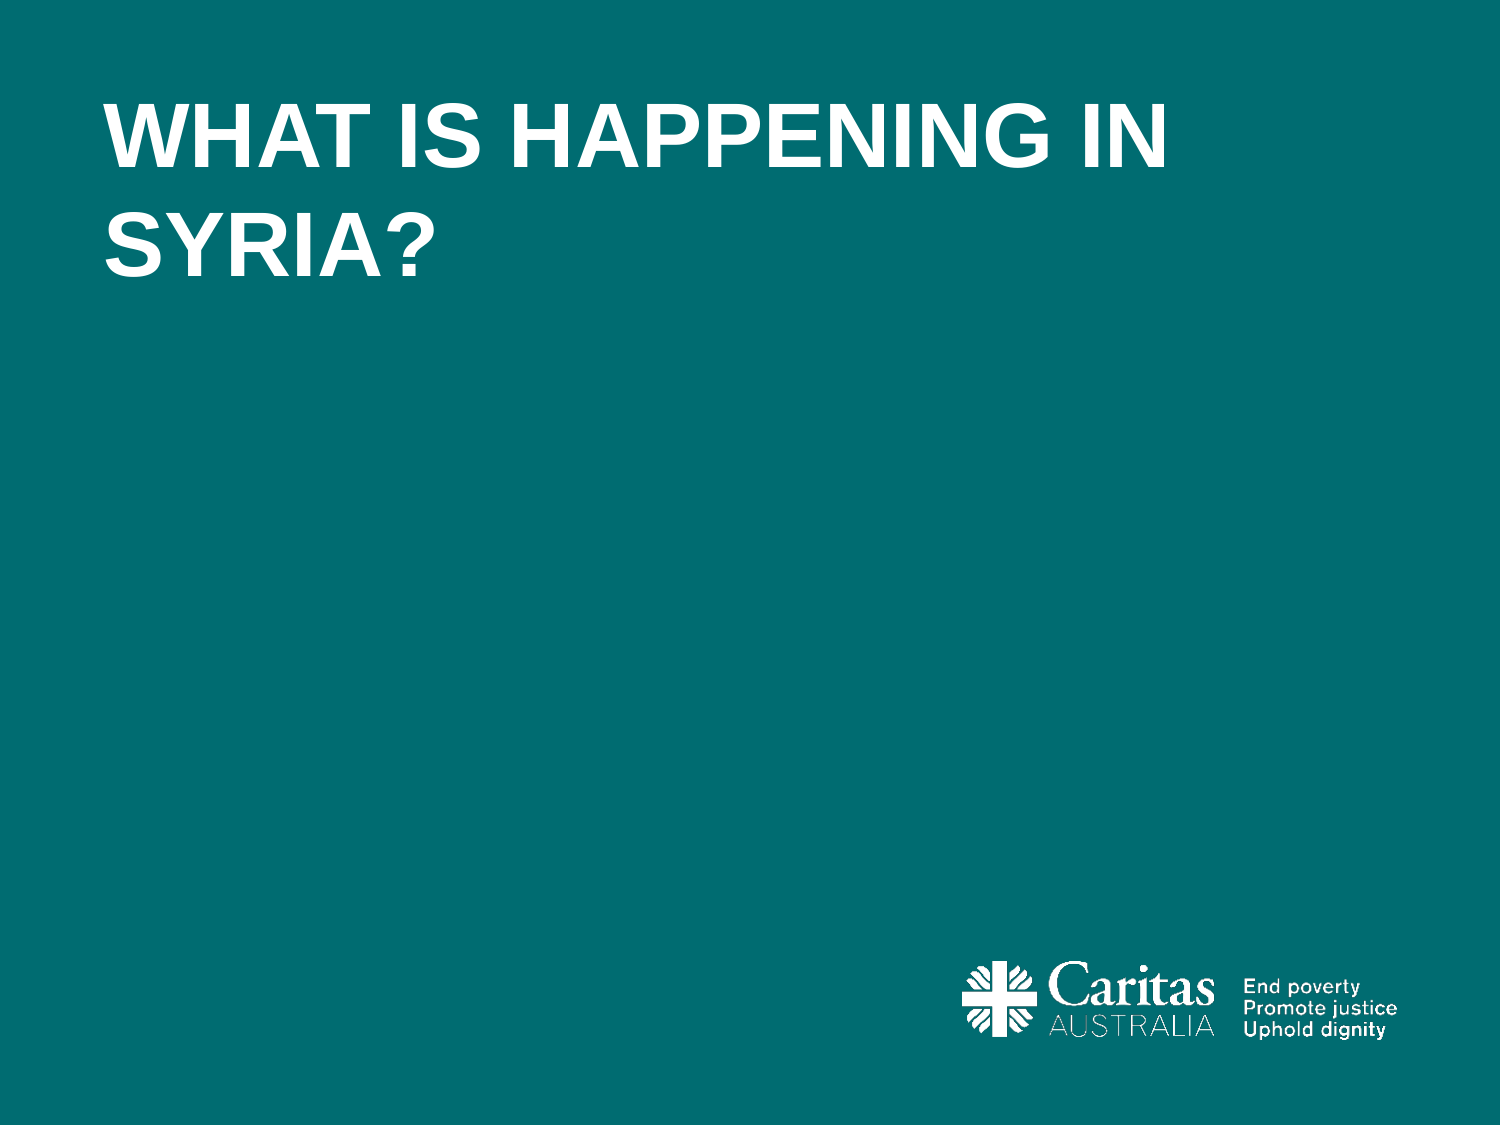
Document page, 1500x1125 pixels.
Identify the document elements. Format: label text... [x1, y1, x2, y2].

title What is happening in Syria? [88, 67, 1394, 256]
picture [962, 961, 1397, 1040]
